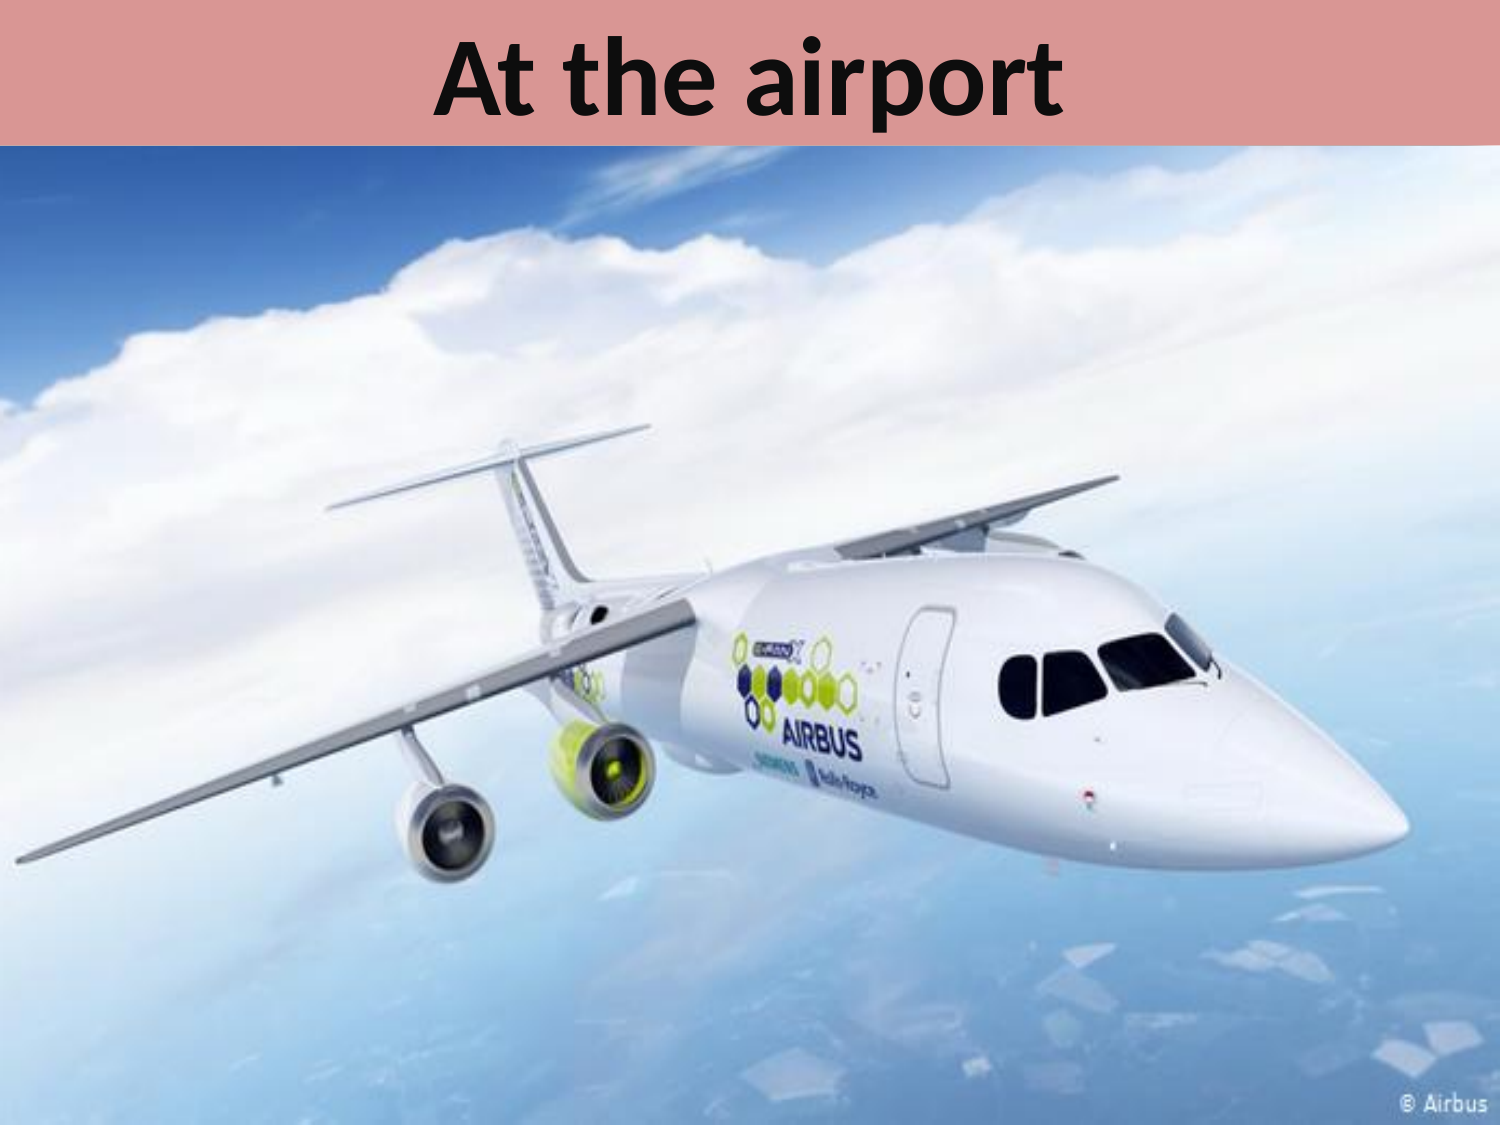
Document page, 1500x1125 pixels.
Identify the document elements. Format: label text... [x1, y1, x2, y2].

text_box At the airport [0, 0, 1500, 146]
picture [0, 146, 1500, 1125]
